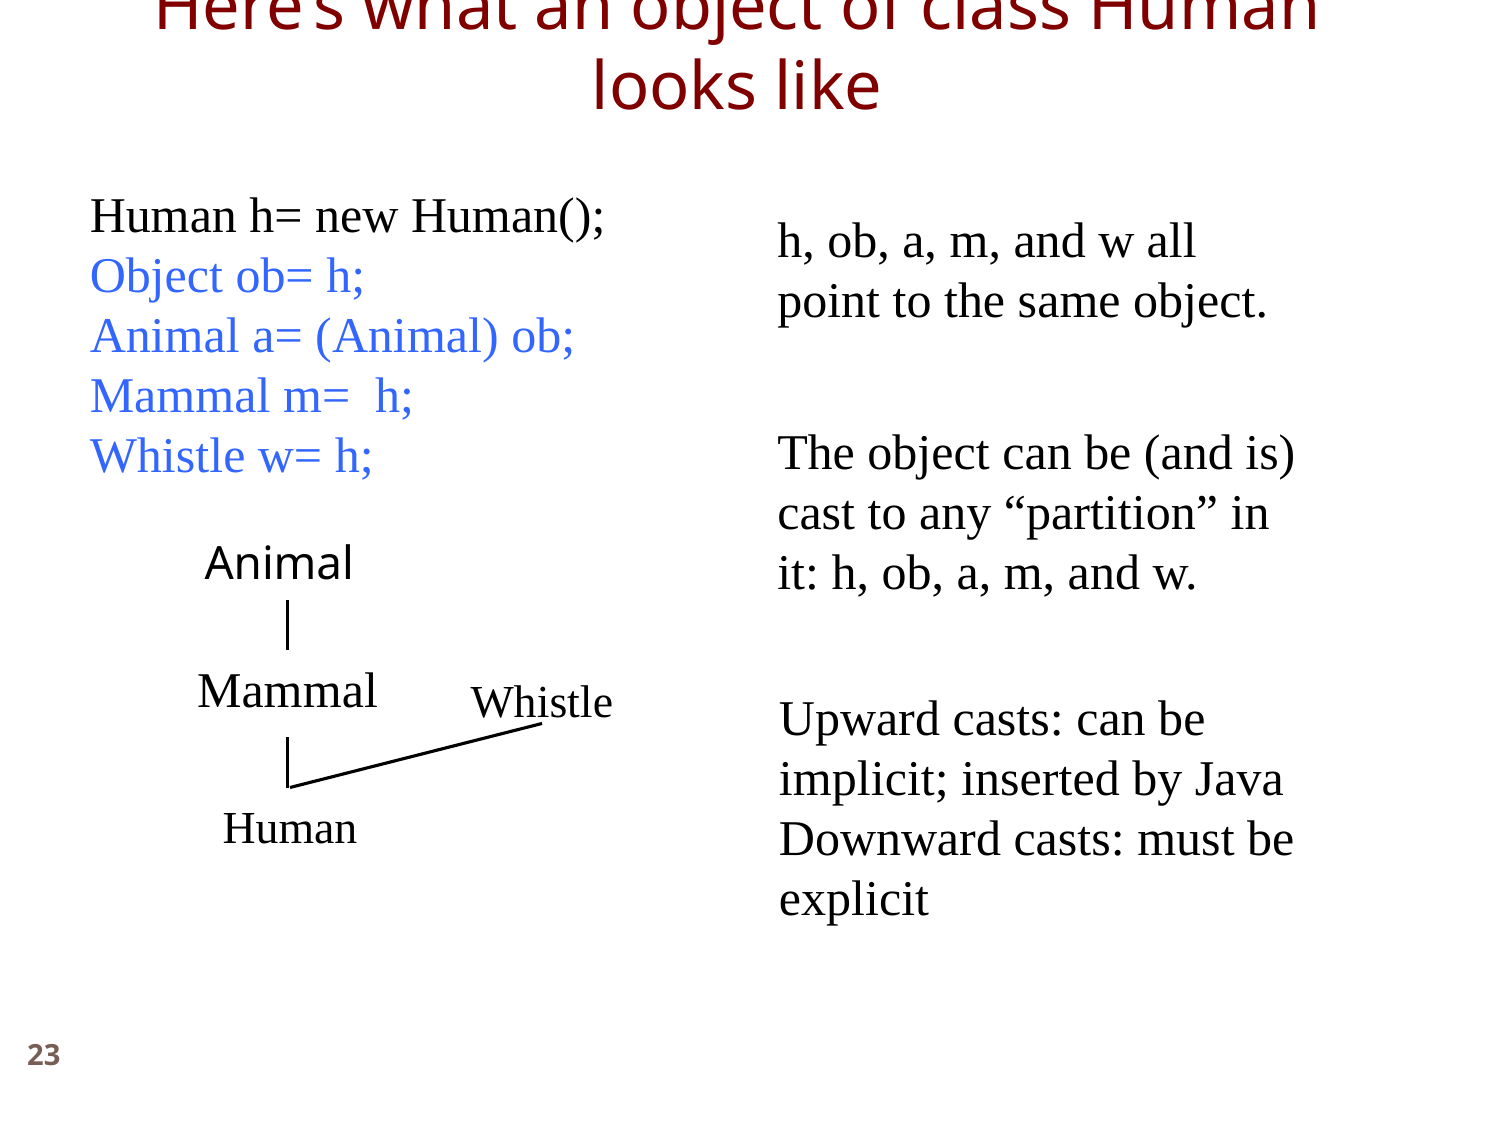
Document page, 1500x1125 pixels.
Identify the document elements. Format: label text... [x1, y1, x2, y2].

text_box Here’s what an object of class Human looks like [62, 62, 1413, 138]
text_box The object can be (and is) cast to any “partition” in it: h, ob, a, m, and w. [762, 412, 1313, 608]
text_box Human h= new Human(); Object ob= h; Animal a= (Animal) ob; Mammal m= h; Whistle w= h; [75, 174, 1388, 490]
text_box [162, 537, 635, 863]
text_box h, ob, a, m, and w all point to the same object. [762, 199, 1313, 335]
text_box Upward casts: can be implicit; inserted by Java Downward casts: must be explicit [764, 678, 1315, 933]
slide_number 23 [0, 1025, 88, 1088]
